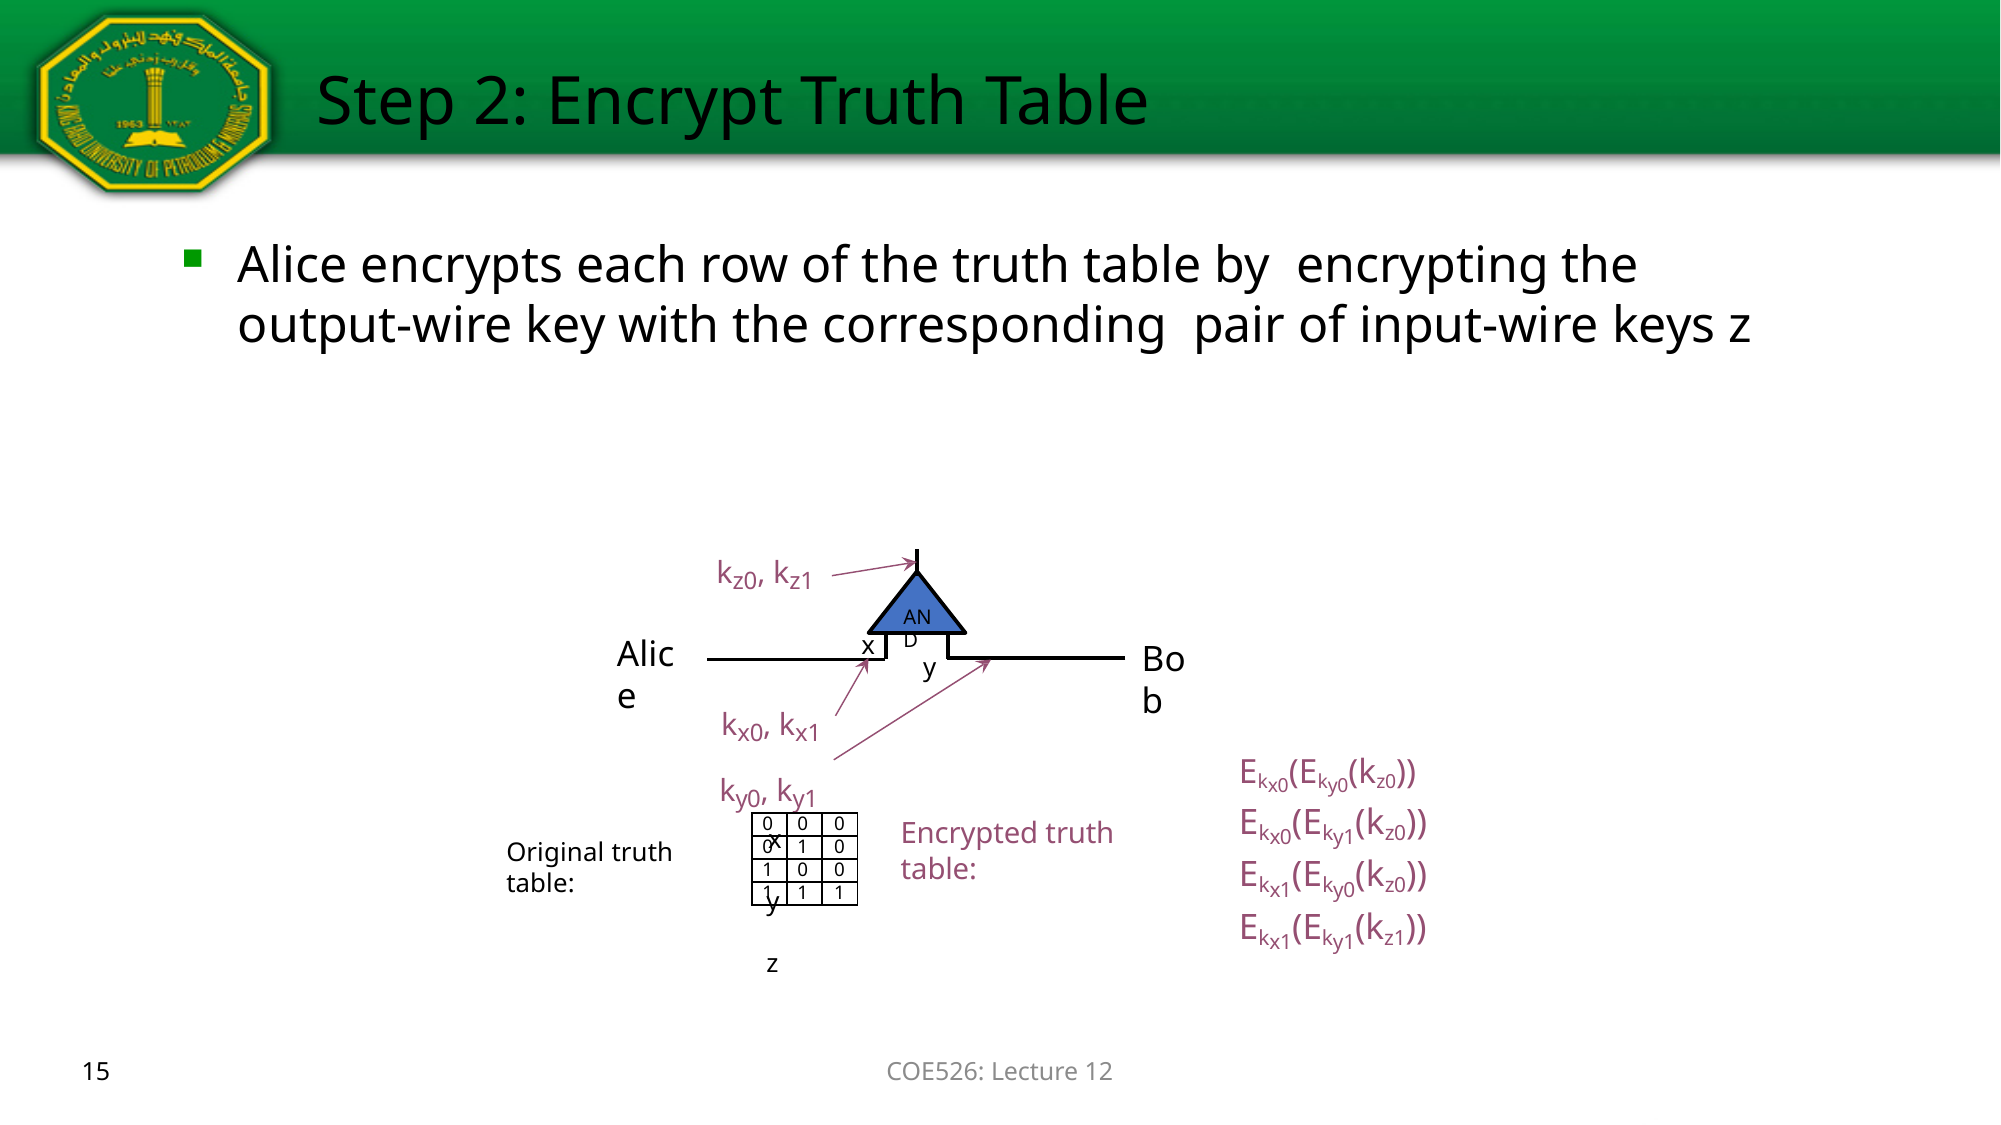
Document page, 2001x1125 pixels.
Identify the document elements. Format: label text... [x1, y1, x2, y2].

text_box Bob [1139, 634, 1203, 721]
text_box [853, 657, 869, 685]
text_box Original truth table: [504, 833, 738, 898]
text_box [946, 608, 966, 633]
table_header 0 [823, 814, 857, 835]
footer COE526: Lecture 12 [662, 1042, 1338, 1103]
text_box [831, 557, 917, 577]
list Alice encrypts each row of the truth table by encrypting the output-wire key with the corresponding pair of input-wire keys z [166, 224, 1842, 539]
slide_number 15 [66, 1042, 517, 1103]
title Step 2: Encrypt Truth Table [316, 0, 1915, 138]
table_cell 1 [788, 837, 821, 858]
text_box [873, 571, 942, 633]
text_box x [859, 627, 877, 659]
text_box Encrypted truth table: [898, 812, 1188, 885]
text_box AND y [901, 603, 946, 682]
text_box Alice [615, 629, 691, 716]
text_box [854, 659, 992, 748]
table_cell 0 [823, 837, 857, 858]
table_cell 1 [788, 883, 821, 904]
table_cell 1 [823, 883, 857, 904]
table_header 0 [788, 814, 821, 835]
text_box kx0, kx1 ky0, ky1 x y z [710, 683, 854, 978]
table_cell 1 [753, 883, 786, 904]
table_cell 0 [753, 837, 786, 858]
picture [0, 0, 2001, 1125]
text_box Ekx0(Eky0(kz0)) Ekx0(Eky1(kz0)) Ekx1(Eky0(kz0)) Ekx1(Eky1(kz1)) [1233, 747, 1453, 954]
table_cell 0 [788, 860, 821, 881]
table_cell 1 [753, 860, 786, 881]
table_header 0 [753, 814, 786, 835]
table_cell 0 [823, 860, 857, 881]
text_box kz0, kz1 [527, 532, 828, 601]
